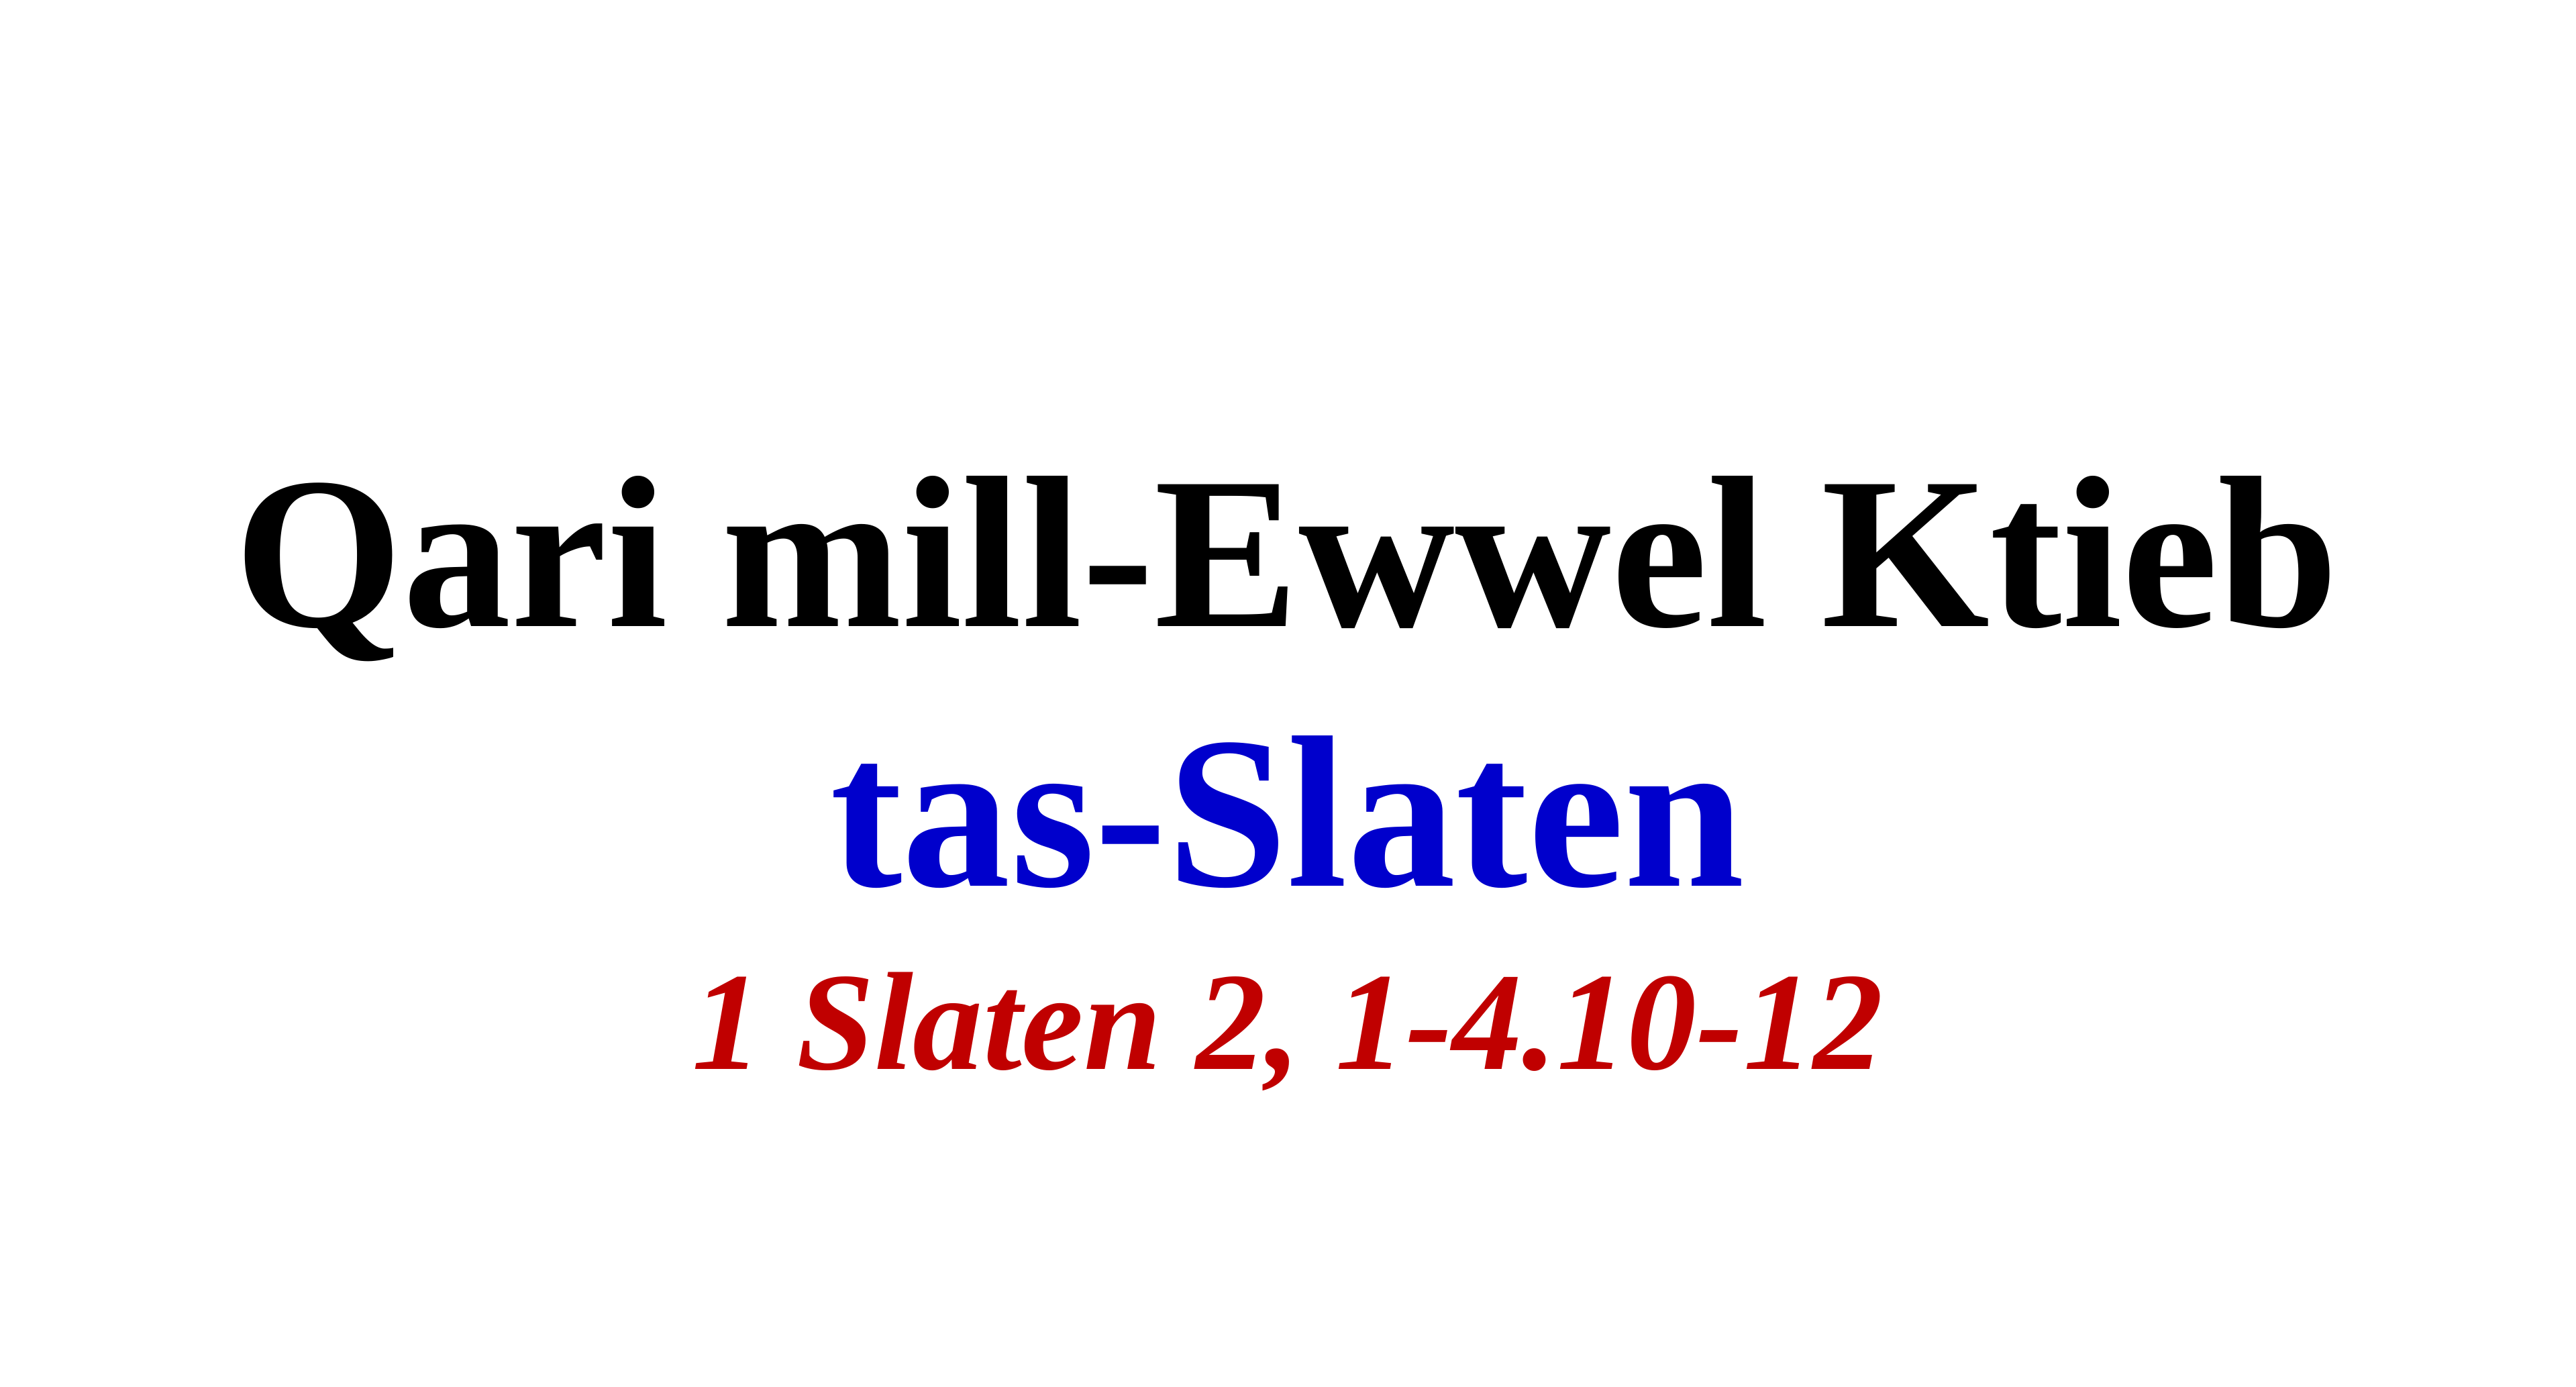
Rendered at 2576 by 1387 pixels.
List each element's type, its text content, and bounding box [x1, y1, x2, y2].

list Qari mill-Ewwel Ktieb tas-Slaten 1 Slaten 2, 1-4.10-12 [176, 270, 2400, 1116]
